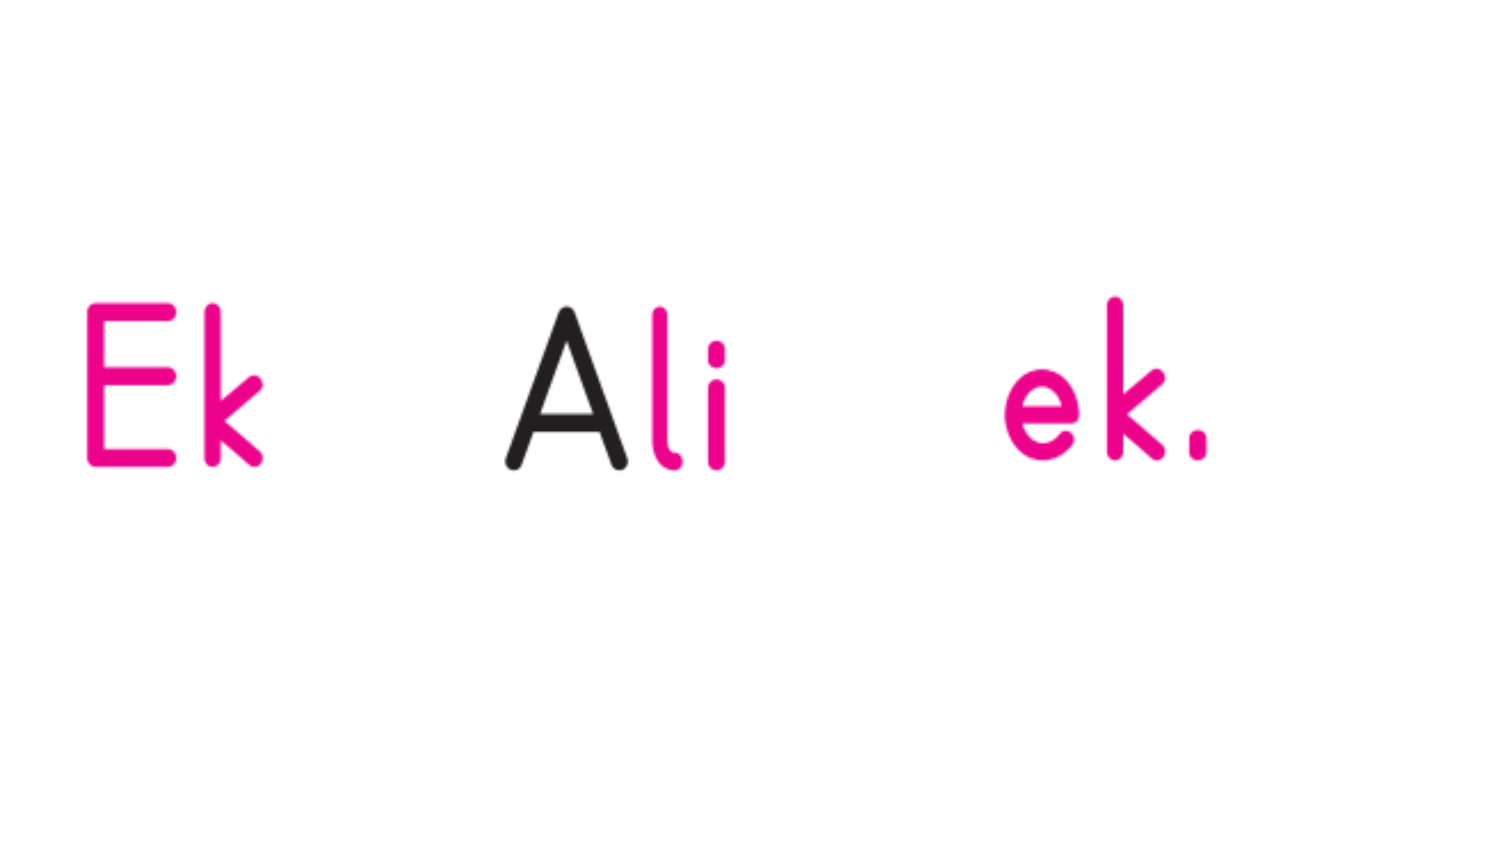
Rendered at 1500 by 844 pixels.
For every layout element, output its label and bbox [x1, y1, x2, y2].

picture [971, 266, 1248, 501]
picture [437, 266, 815, 501]
picture [9, 266, 322, 501]
